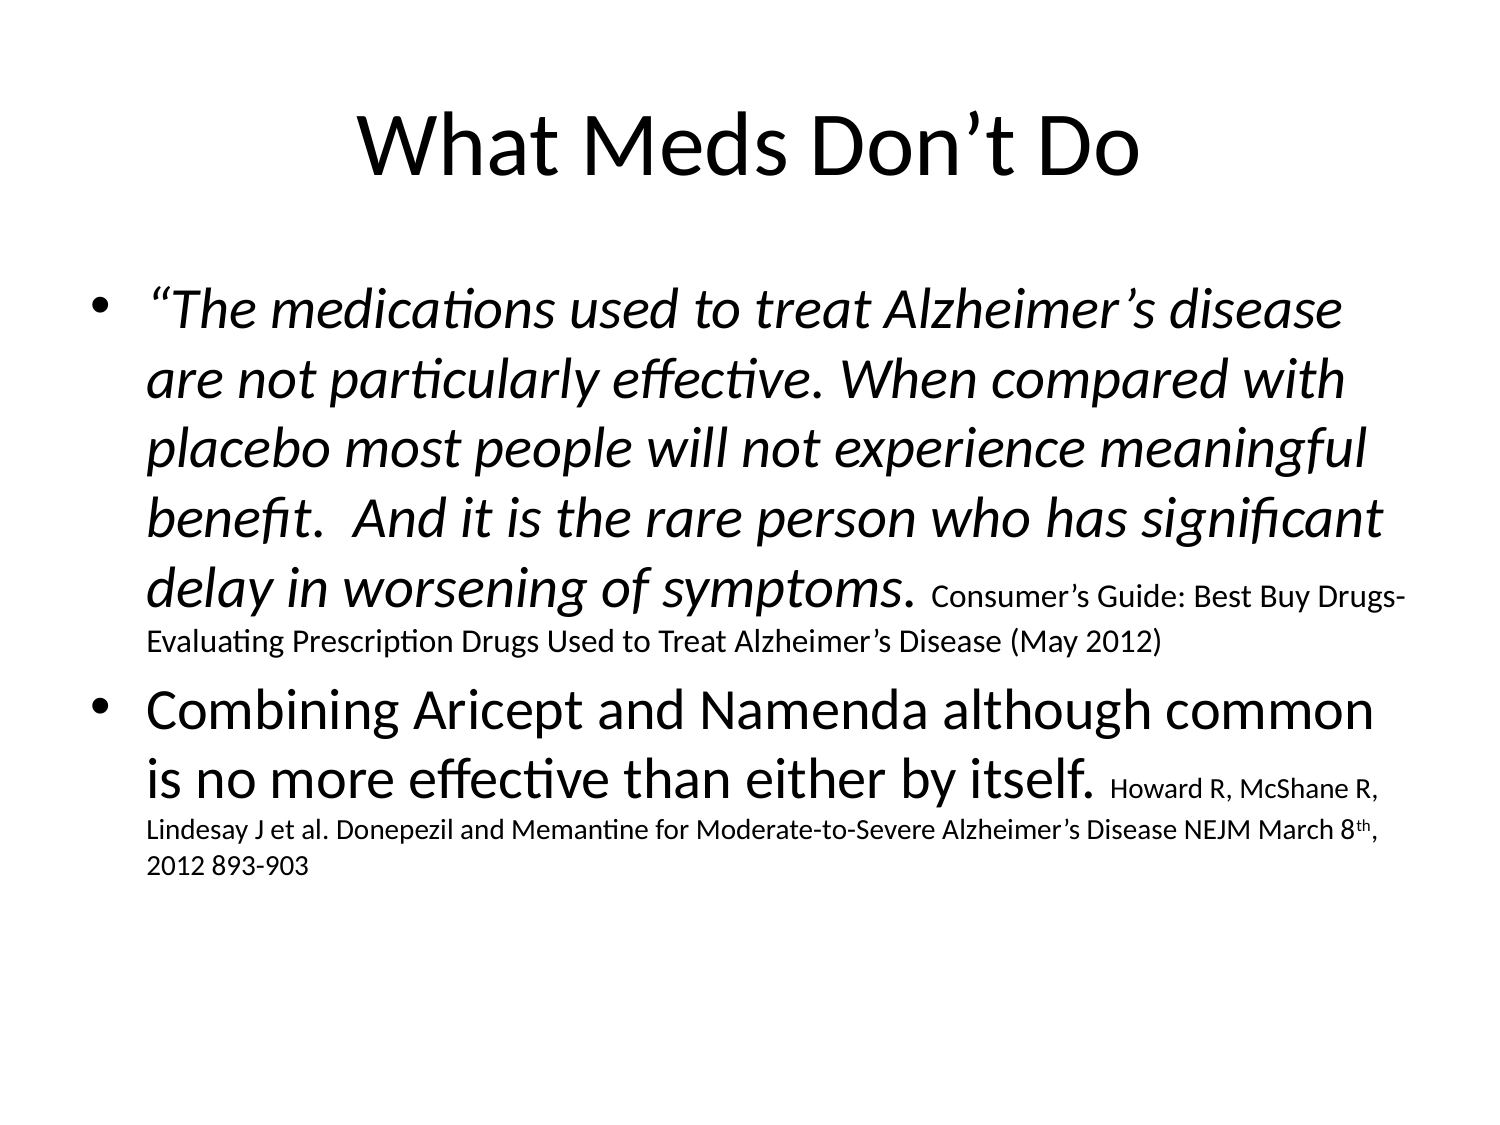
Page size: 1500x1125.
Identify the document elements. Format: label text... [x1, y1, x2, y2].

title What Meds Don’t Do [75, 45, 1425, 233]
list “The medications used to treat Alzheimer’s disease are not particularly effective. When compared with placebo most people will not experience meaningful benefit. And it is the rare person who has significant delay in worsening of symptoms. Consumer’s Guide: Best Buy Drugs- Evaluating Prescription Drugs Used to Treat Alzheimer’s Disease (May 2012) Combining Aricept and Namenda although common is no more effective than either by itself. Howard R, McShane R, Lindesay J et al. Donepezil and Memantine for Moderate-to-Severe Alzheimer’s Disease NEJM March 8th, 2012 893-903 [75, 262, 1425, 1005]
